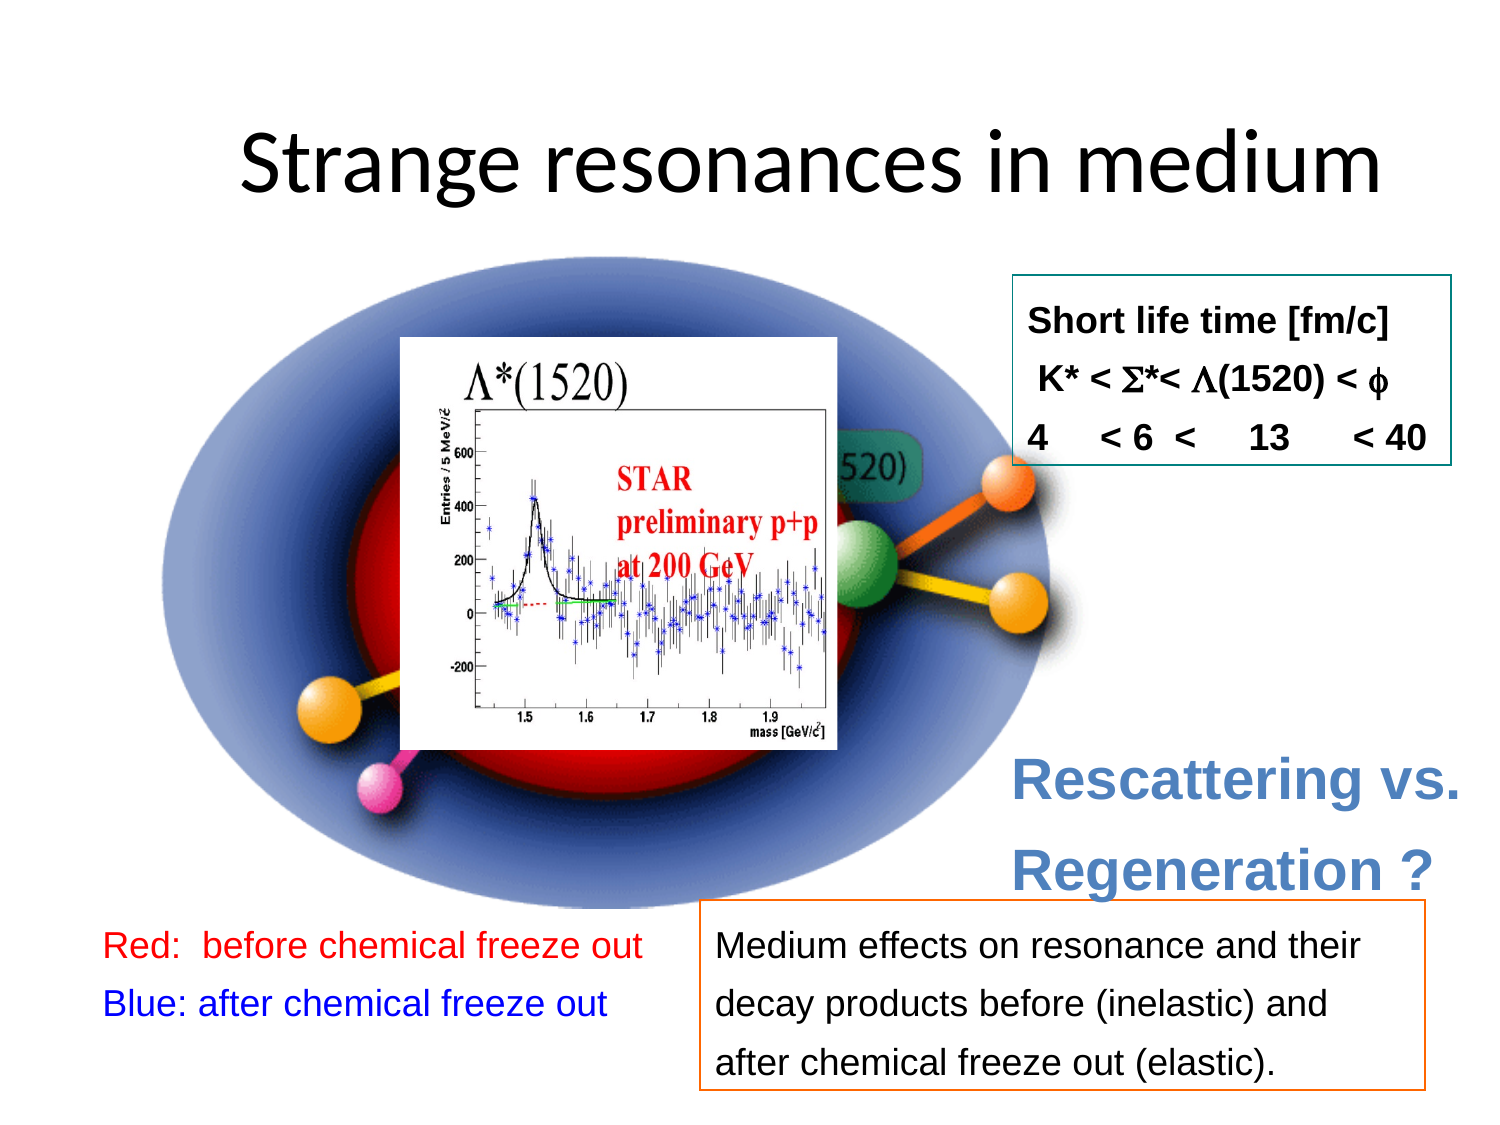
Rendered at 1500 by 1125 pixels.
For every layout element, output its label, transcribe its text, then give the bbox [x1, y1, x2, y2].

text_box Rescattering vs. Regeneration ? [1112, 712, 1494, 910]
text_box Red: before chemical freeze out Blue: after chemical freeze out [87, 899, 663, 1032]
title Strange resonances in medium [174, 99, 1451, 213]
text_box Medium effects on resonance and their decay products before (inelastic) and after chemical freeze out (elastic). [699, 910, 1425, 1091]
text_box Short life time [fm/c] K* < *< (1520) <  4 < 6 < 13 < 40 [1113, 274, 1452, 466]
picture [115, 212, 1109, 910]
